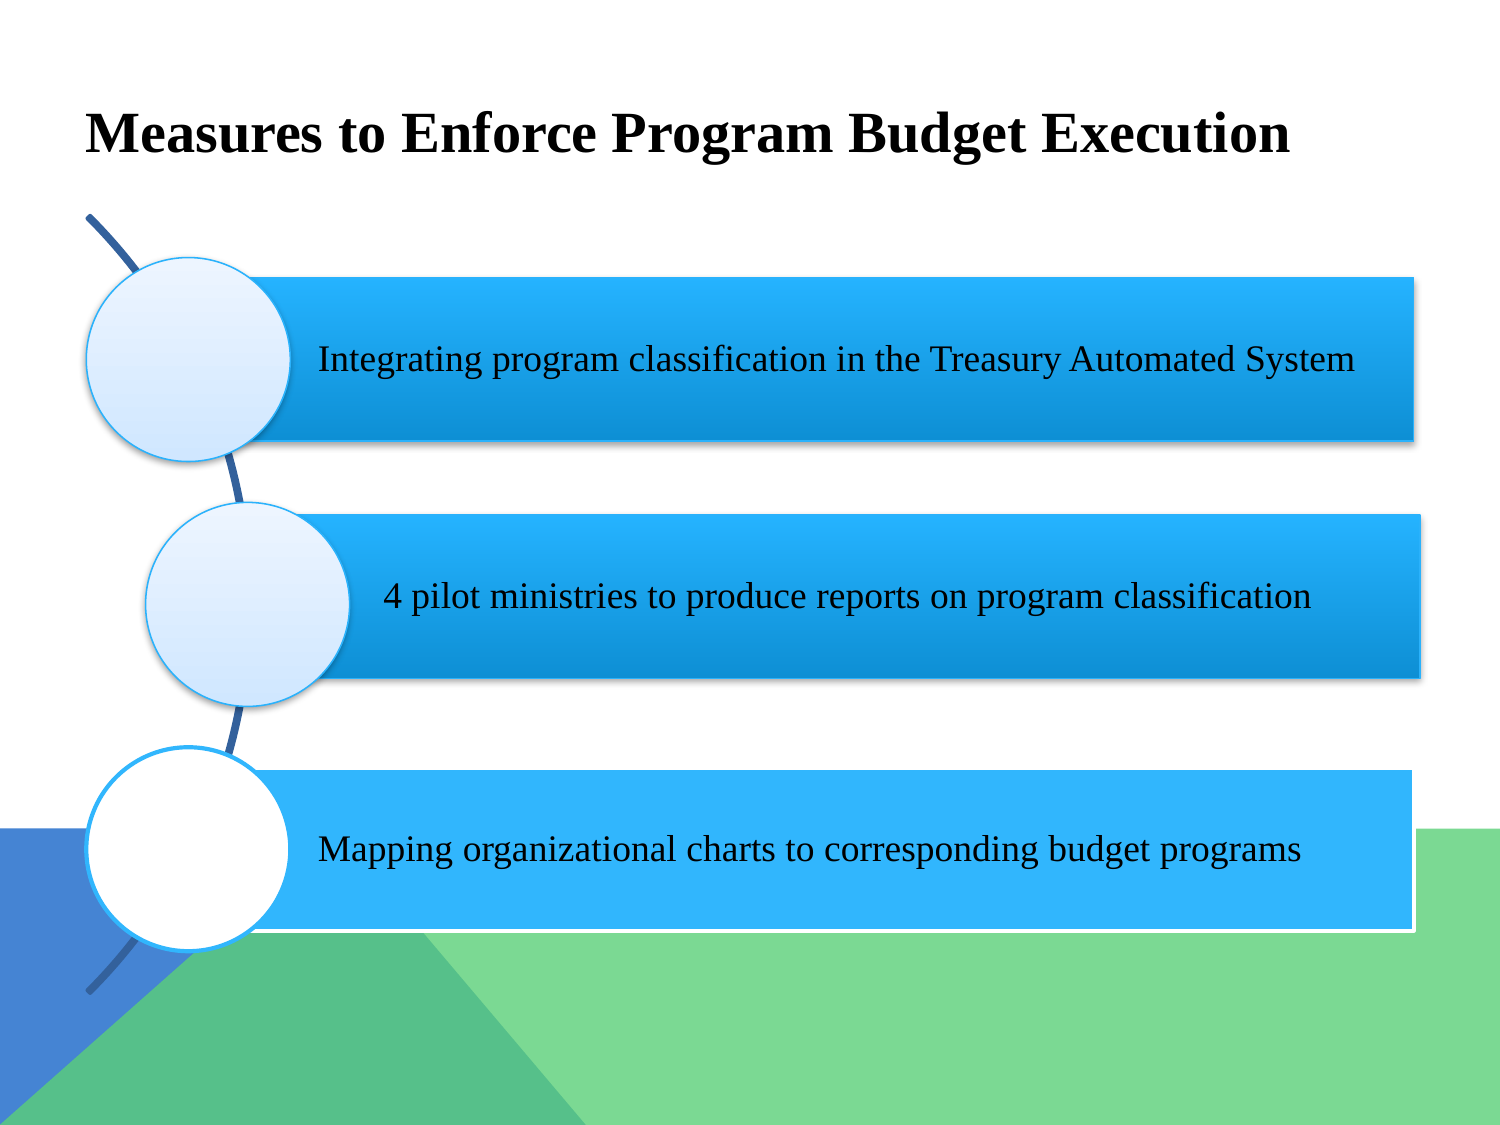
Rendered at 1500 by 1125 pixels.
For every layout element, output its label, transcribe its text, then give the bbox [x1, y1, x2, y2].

title Measures to Enforce Program Budget Execution [70, 60, 1369, 198]
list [74, 196, 1426, 1013]
